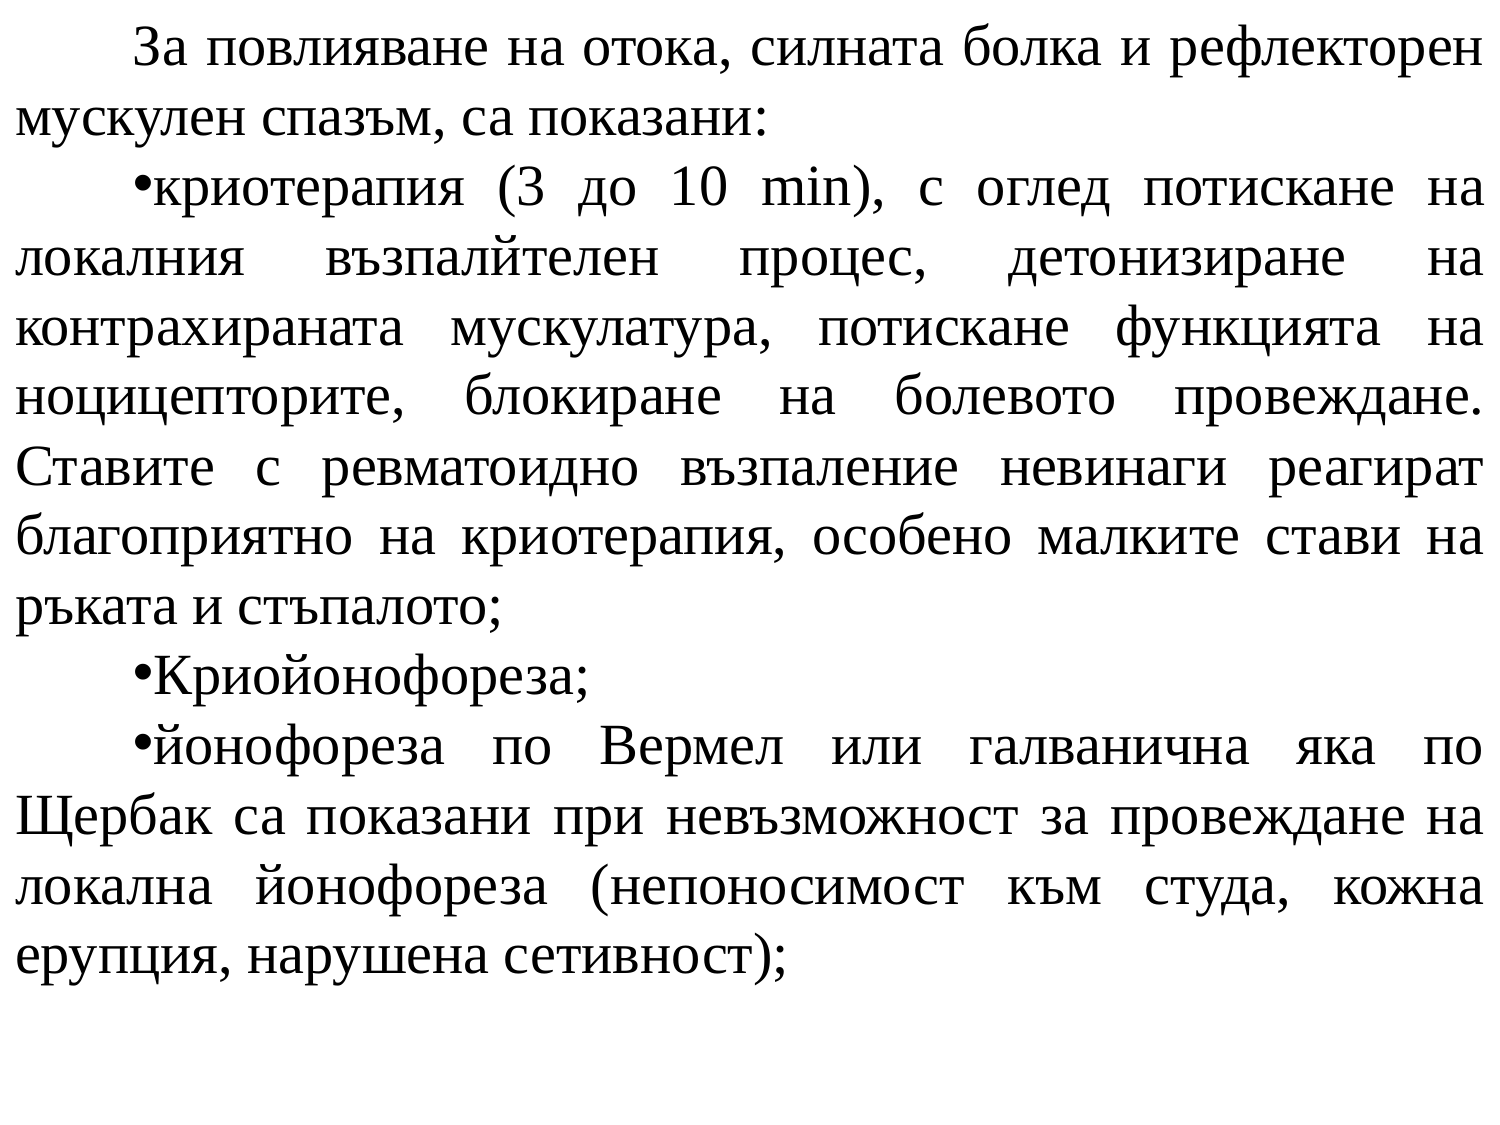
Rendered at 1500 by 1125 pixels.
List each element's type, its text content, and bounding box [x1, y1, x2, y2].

list За повлияване на отока, силната болка и рефлекторен мускулен спазъм, са показани: криотерапия (3 до 10 min), с оглед потискане на локалния възпалйтелен процес, детонизиране на контрахираната мускулатура, потискане функцията на ноцицепторите, блокиране на болевото провеждане. Ставите с ревматоидно възпаление невинаги реагират благоприятно на криотерапия, особено малките стави на ръката и стъпалото; Криойонофореза; йонофореза по Вермел или галванична яка по Щербак са показани при невъзможност за провеждане на локална йонофореза (непоносимост към студа, кожна ерупция, нарушена сетивност); [0, 0, 1500, 1125]
